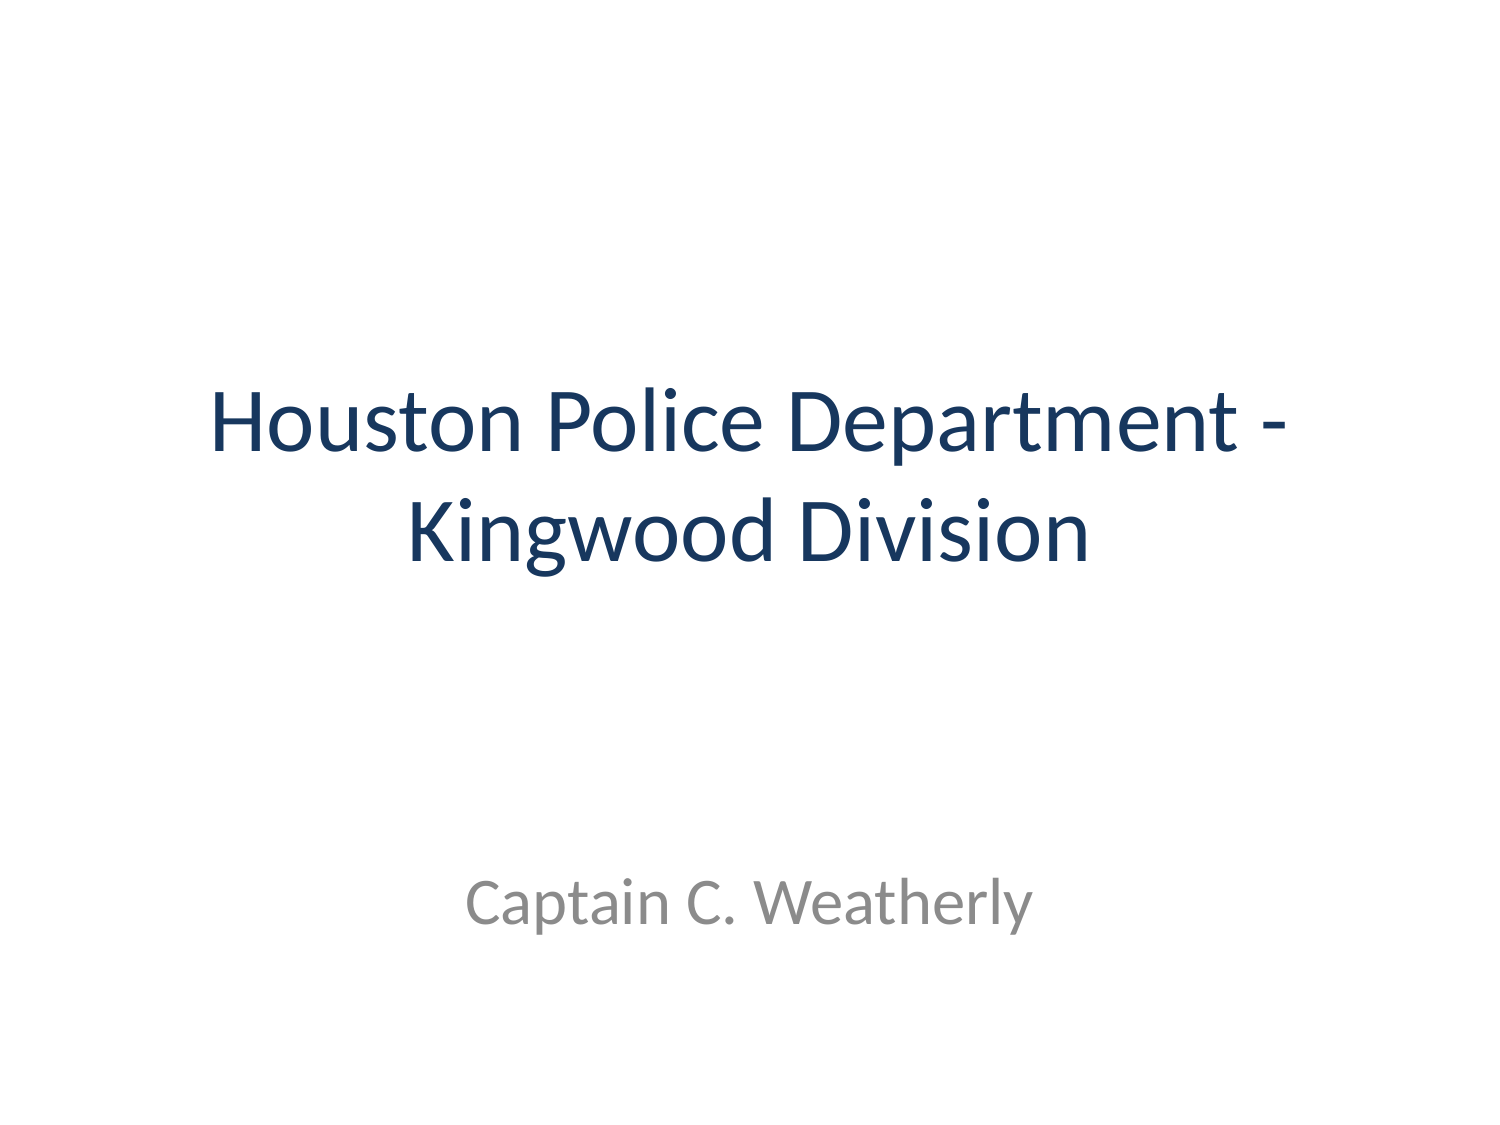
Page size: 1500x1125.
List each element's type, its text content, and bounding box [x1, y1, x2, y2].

subtitle Captain C. Weatherly [225, 849, 1275, 963]
title Houston Police Department - Kingwood Division [112, 349, 1388, 591]
